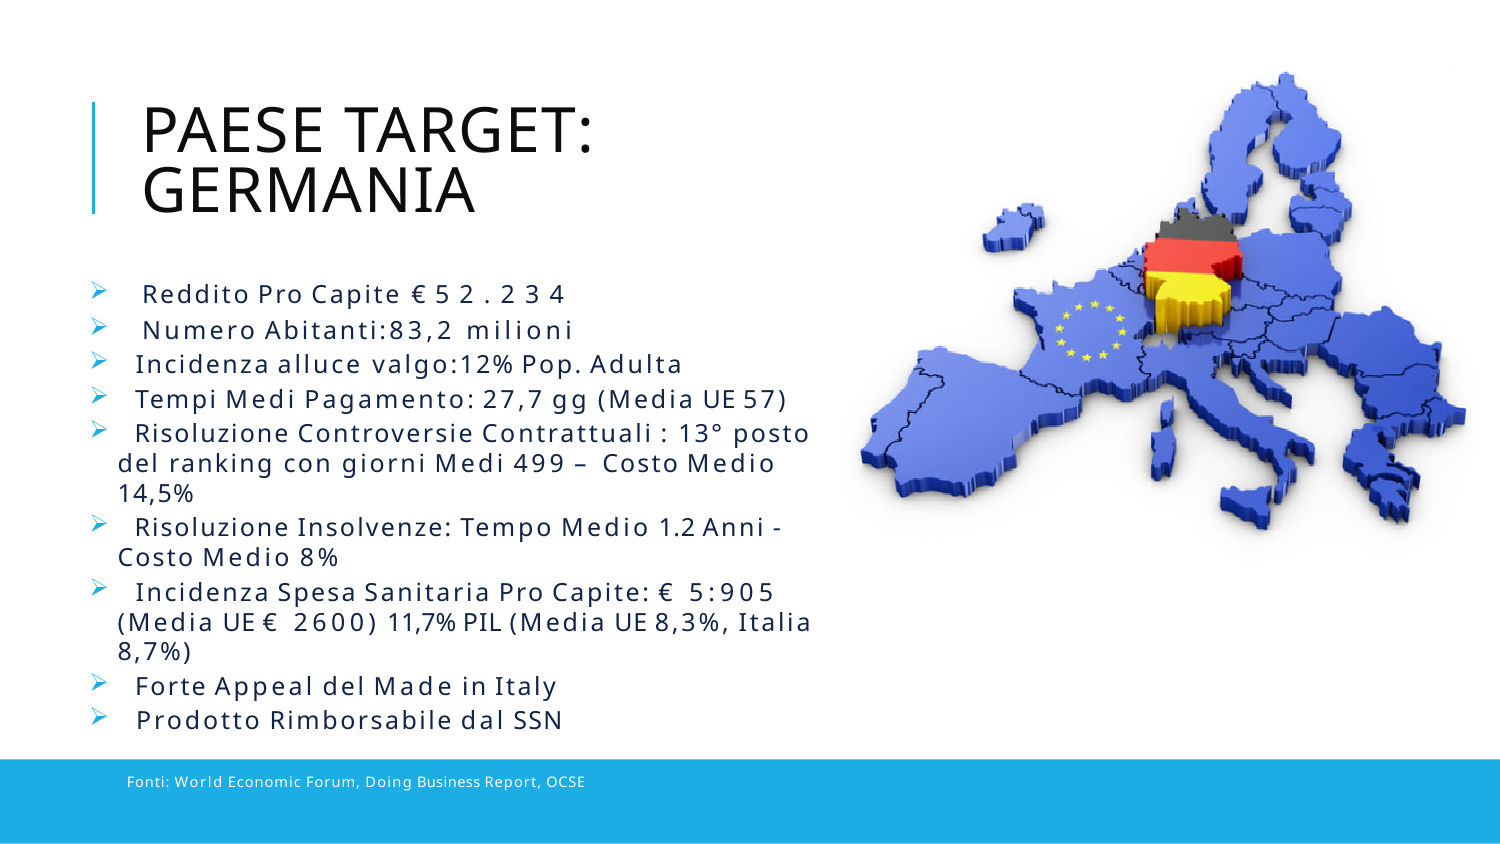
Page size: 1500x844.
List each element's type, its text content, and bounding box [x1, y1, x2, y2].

title Paese target: GERMANIA [126, 71, 613, 257]
text_box Fonti: World Economic Forum, Doing Business Report, OCSE [124, 770, 650, 790]
text_box Reddito Pro Capite € 52.234 Numero Abitanti:83,2 milioni Incidenza alluce valgo:12% Pop. Adulta Tempi Medi Pagamento: 27,7 gg (Media UE 57) Risoluzione Controversie Contrattuali : 13° posto del ranking con giorni Medi 499 – Costo Medio 14,5% Risoluzione Insolvenze: Tempo Medio 1.2 Anni - Costo Medio 8% Incidenza Spesa Sanitaria Pro Capite: € 5:905 (Media UE € 2600) 11,7% PIL (Media UE 8,3%, Italia 8,7%) Forte Appeal del Made in Italy Prodotto Rimborsabile dal SSN [87, 271, 838, 735]
picture [812, 0, 1500, 622]
text_box [0, 759, 1500, 844]
